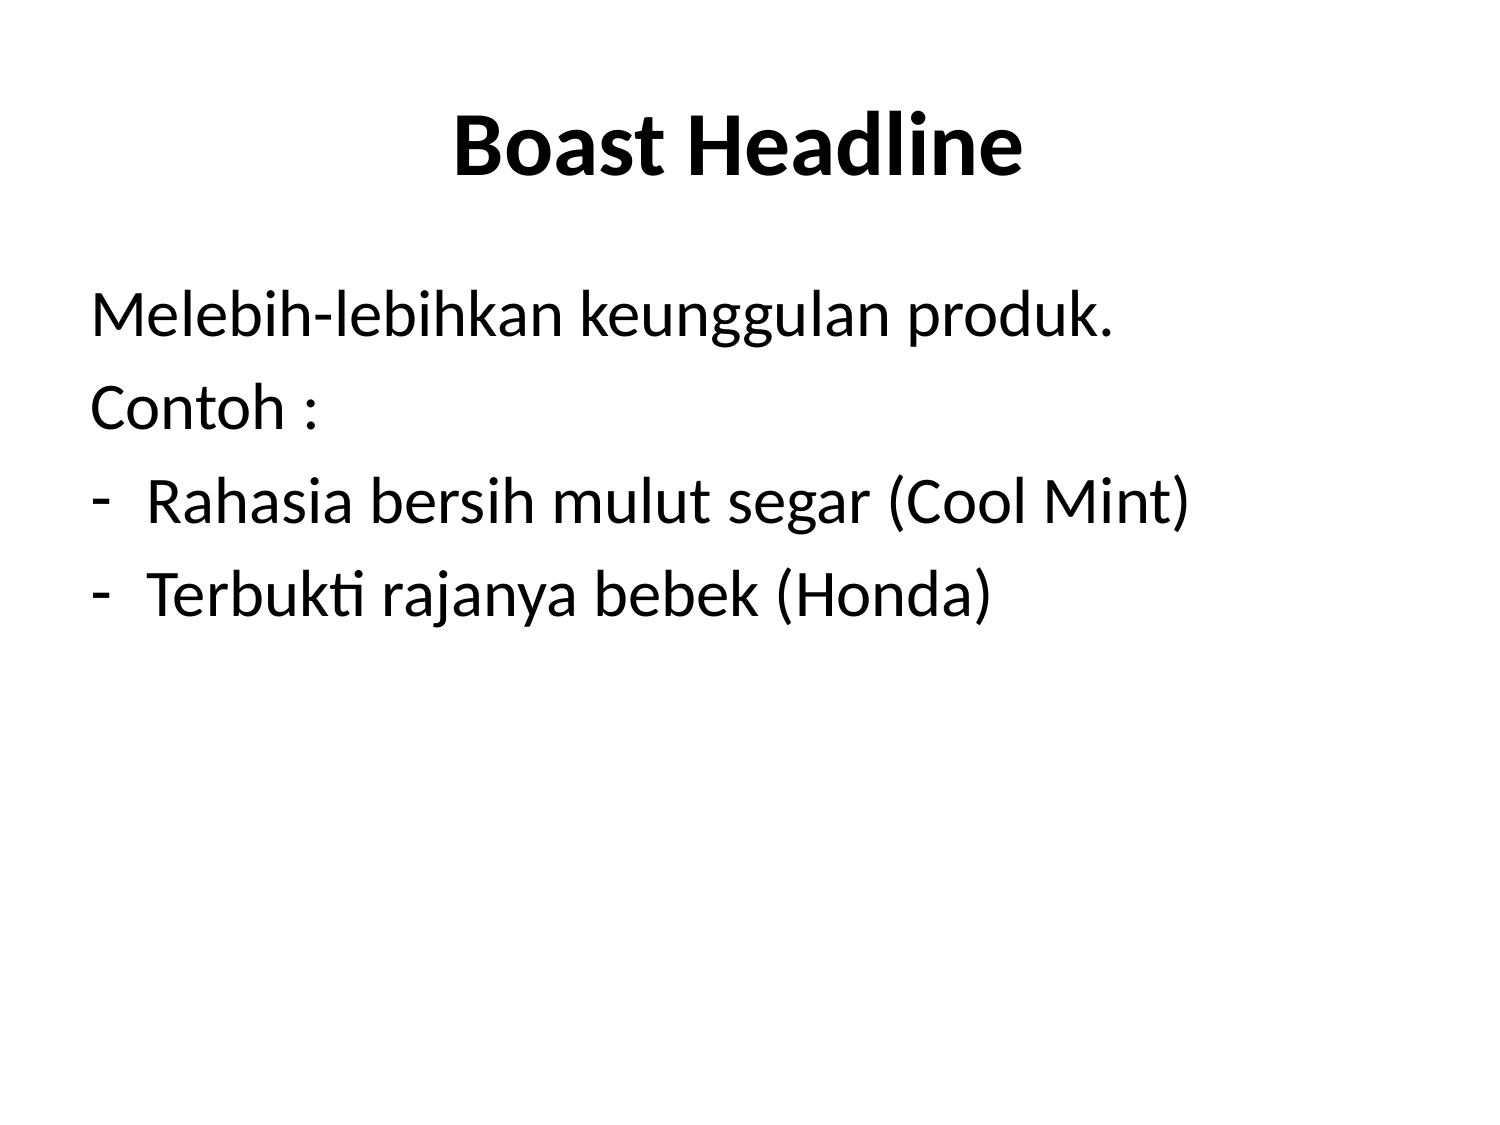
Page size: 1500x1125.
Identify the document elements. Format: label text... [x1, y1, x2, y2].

title Boast Headline [75, 45, 1425, 233]
list Melebih-lebihkan keunggulan produk. Contoh : Rahasia bersih mulut segar (Cool Mint) Terbukti rajanya bebek (Honda) [75, 262, 1425, 1005]
